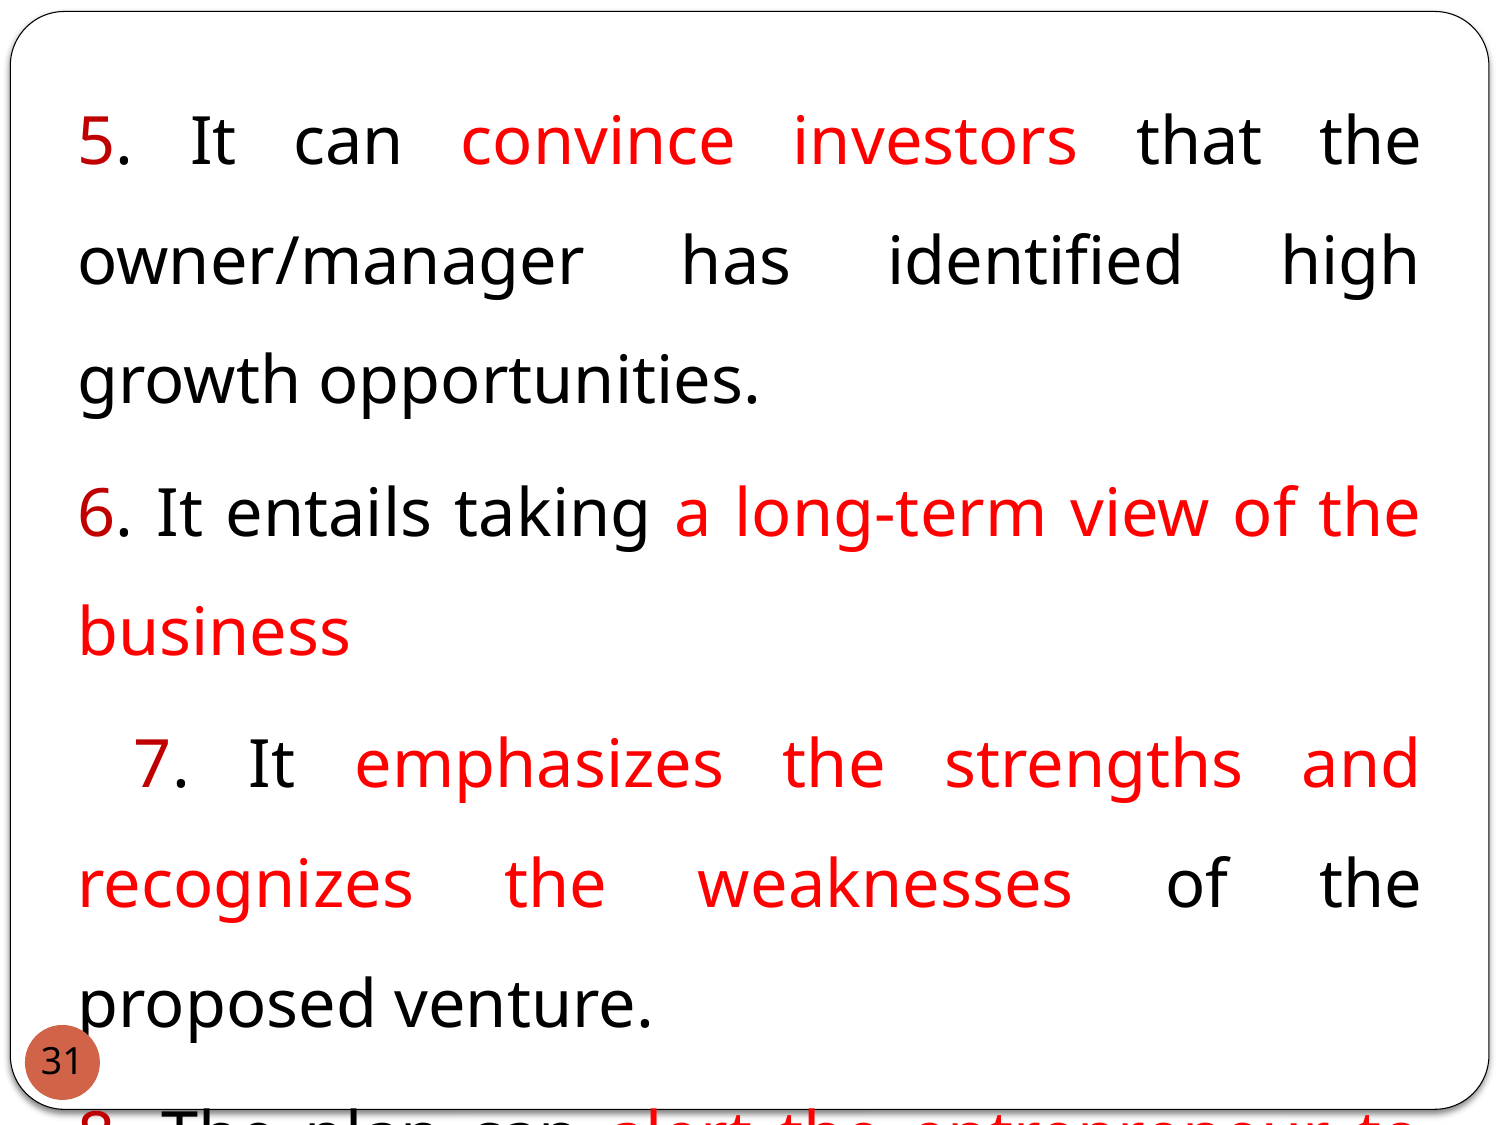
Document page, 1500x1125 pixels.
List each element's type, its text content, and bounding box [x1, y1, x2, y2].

slide_number 31 [24, 1024, 100, 1100]
list 5. It can convince investors that the owner/manager has identified high growth opportunities. 6. It entails taking a long-term view of the business 7. It emphasizes the strengths and recognizes the weaknesses of the proposed venture. 8. The plan can alert the entrepreneur to sources of possible danger [62, 50, 1438, 1075]
